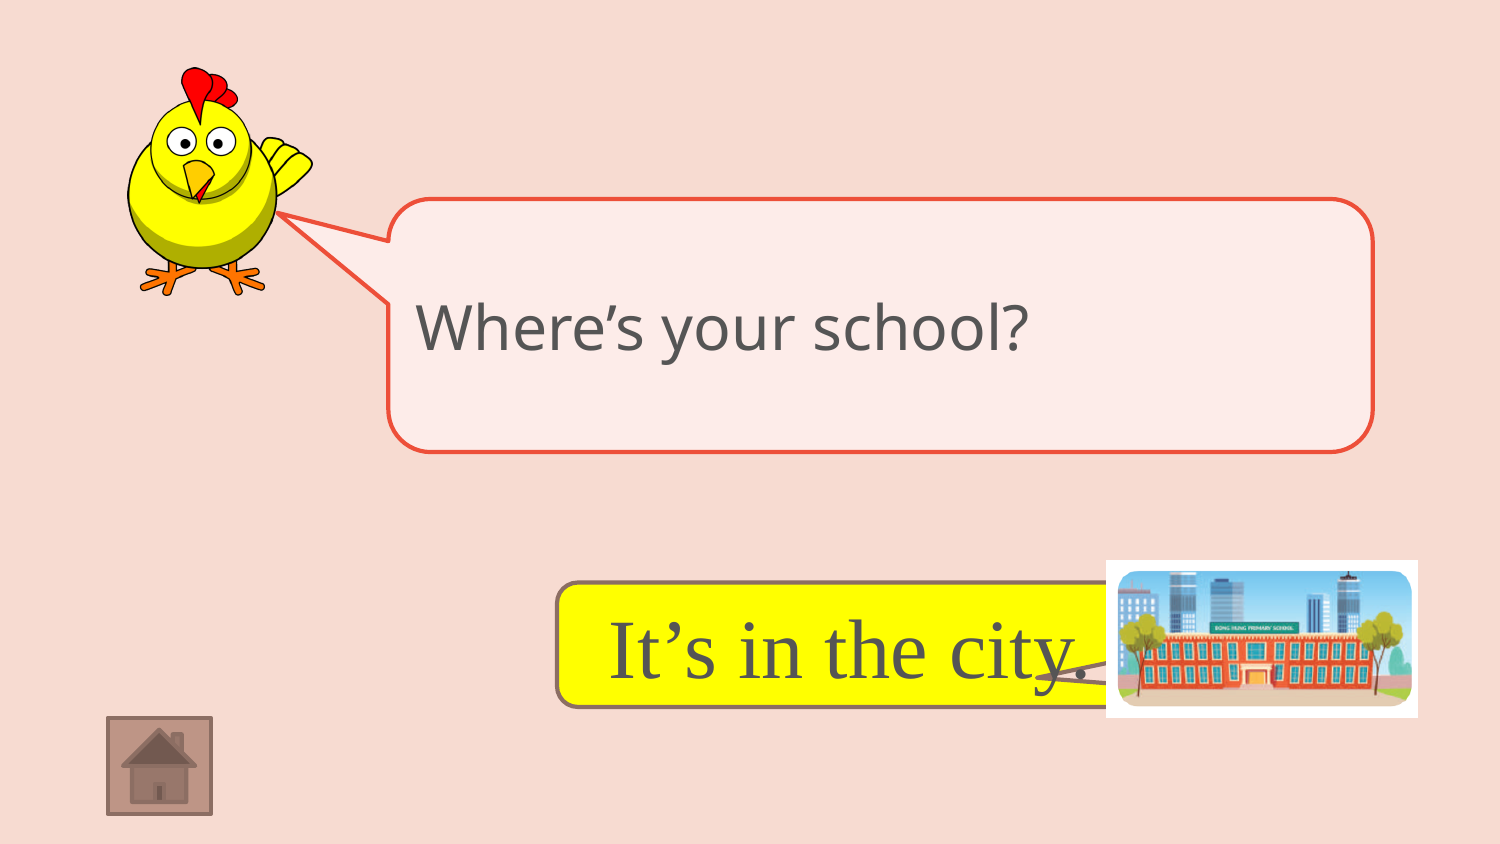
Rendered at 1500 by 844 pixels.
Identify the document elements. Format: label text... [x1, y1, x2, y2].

text_box [106, 716, 213, 816]
picture [126, 66, 314, 296]
text_box It’s in the city. [554, 580, 1101, 710]
picture [1106, 560, 1419, 719]
text_box Where’s your school? [318, 196, 1375, 455]
